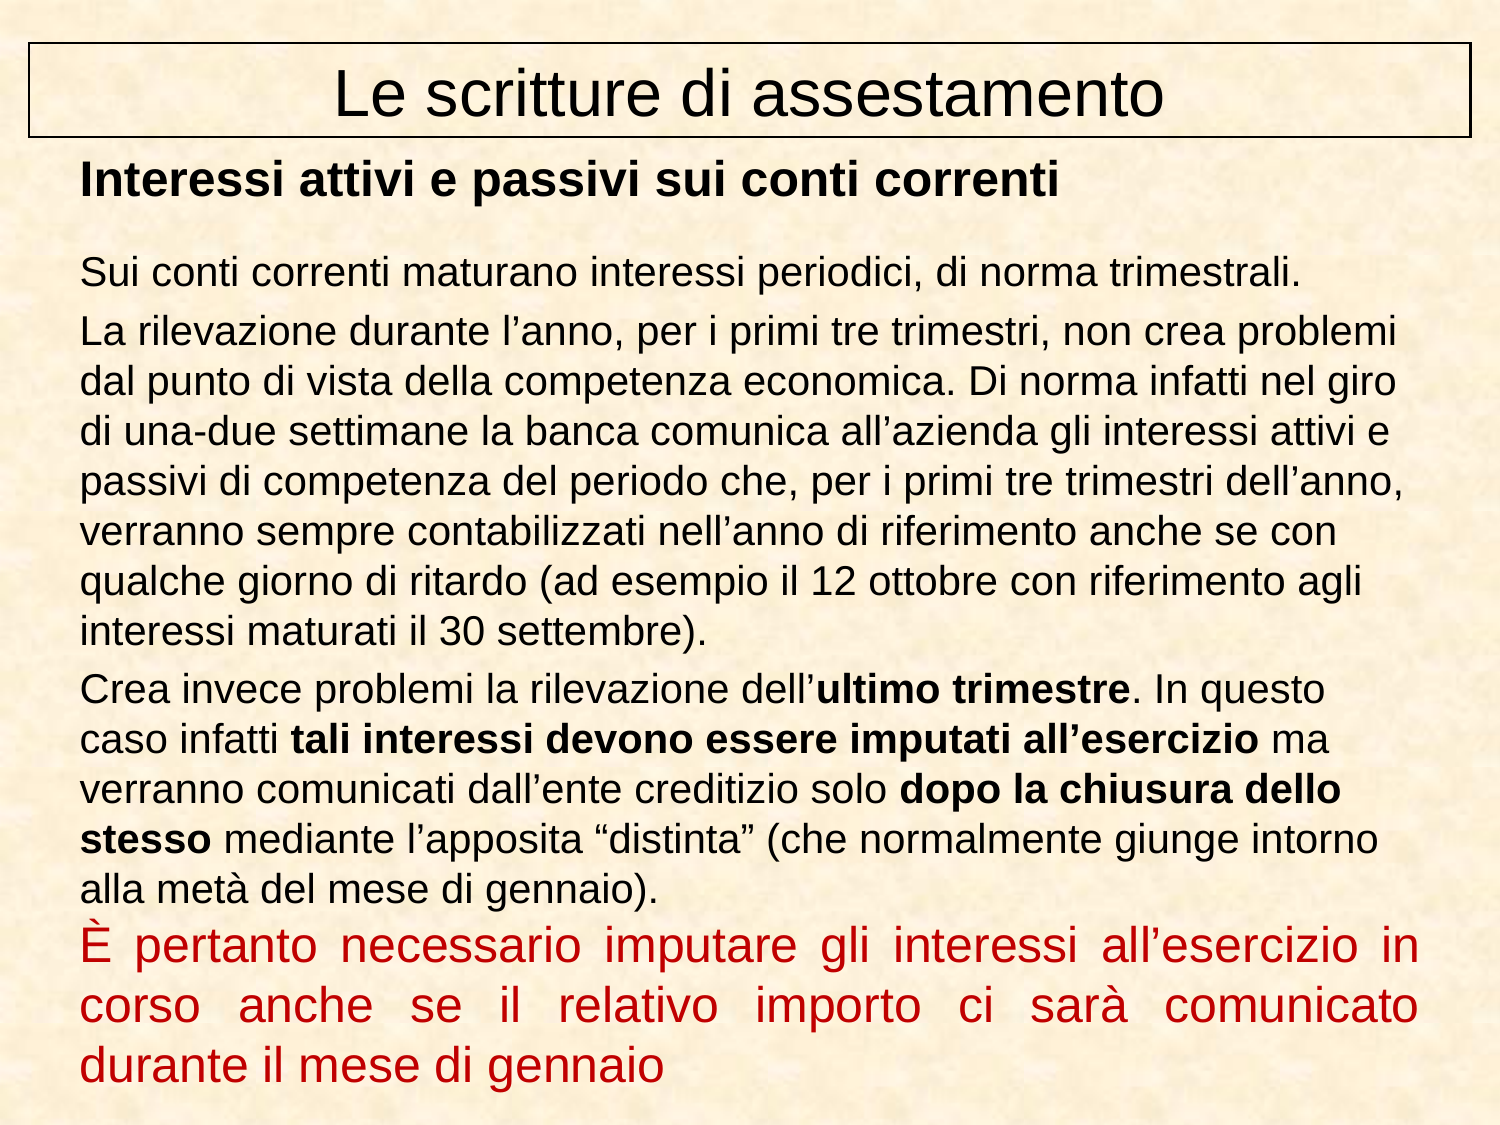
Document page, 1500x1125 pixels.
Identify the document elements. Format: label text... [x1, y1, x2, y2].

text_box Le scritture di assestamento [29, 42, 1471, 138]
picture [0, 0, 1500, 1125]
text_box Interessi attivi e passivi sui conti correnti Sui conti correnti maturano interessi periodici, di norma trimestrali. La rilevazione durante l’anno, per i primi tre trimestri, non crea problemi dal punto di vista della competenza economica. Di norma infatti nel giro di una-due settimane la banca comunica all’azienda gli interessi attivi e passivi di competenza del periodo che, per i primi tre trimestri dell’anno, verranno sempre contabilizzati nell’anno di riferimento anche se con qualche giorno di ritardo (ad esempio il 12 ottobre con riferimento agli interessi maturati il 30 settembre). Crea invece problemi la rilevazione dell’ultimo trimestre. In questo caso infatti tali interessi devono essere imputati all’esercizio ma verranno comunicati dall’ente creditizio solo dopo la chiusura dello stesso mediante l’apposita “distinta” (che normalmente giunge intorno alla metà del mese di gennaio). È pertanto necessario imputare gli interessi all’esercizio in corso anche se il relativo importo ci sarà comunicato durante il mese di gennaio [64, 139, 1436, 1125]
